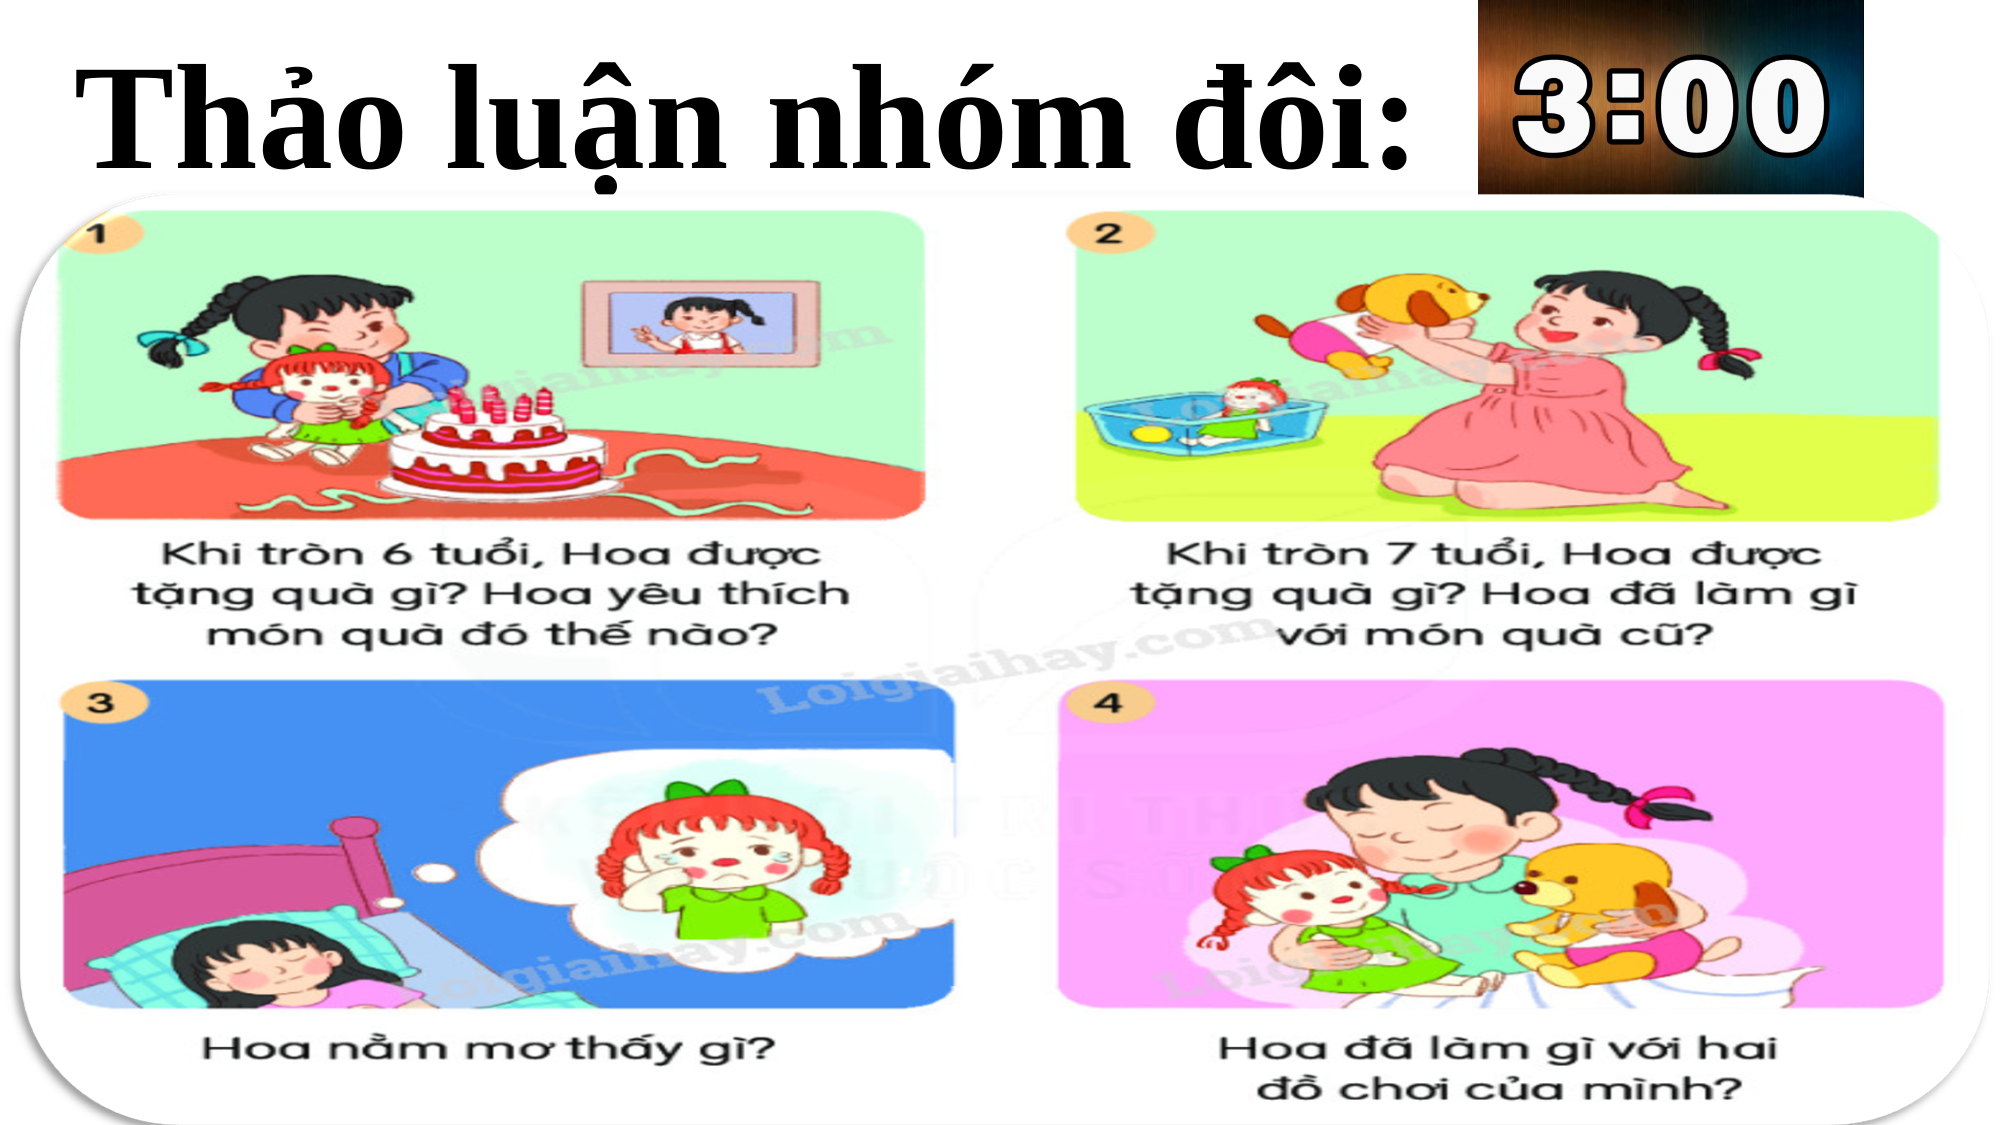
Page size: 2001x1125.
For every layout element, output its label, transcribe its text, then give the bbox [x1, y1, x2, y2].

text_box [1477, 0, 1865, 184]
text_box Thảo luận nhóm đôi: [60, 10, 1459, 184]
picture [0, 184, 2000, 1125]
